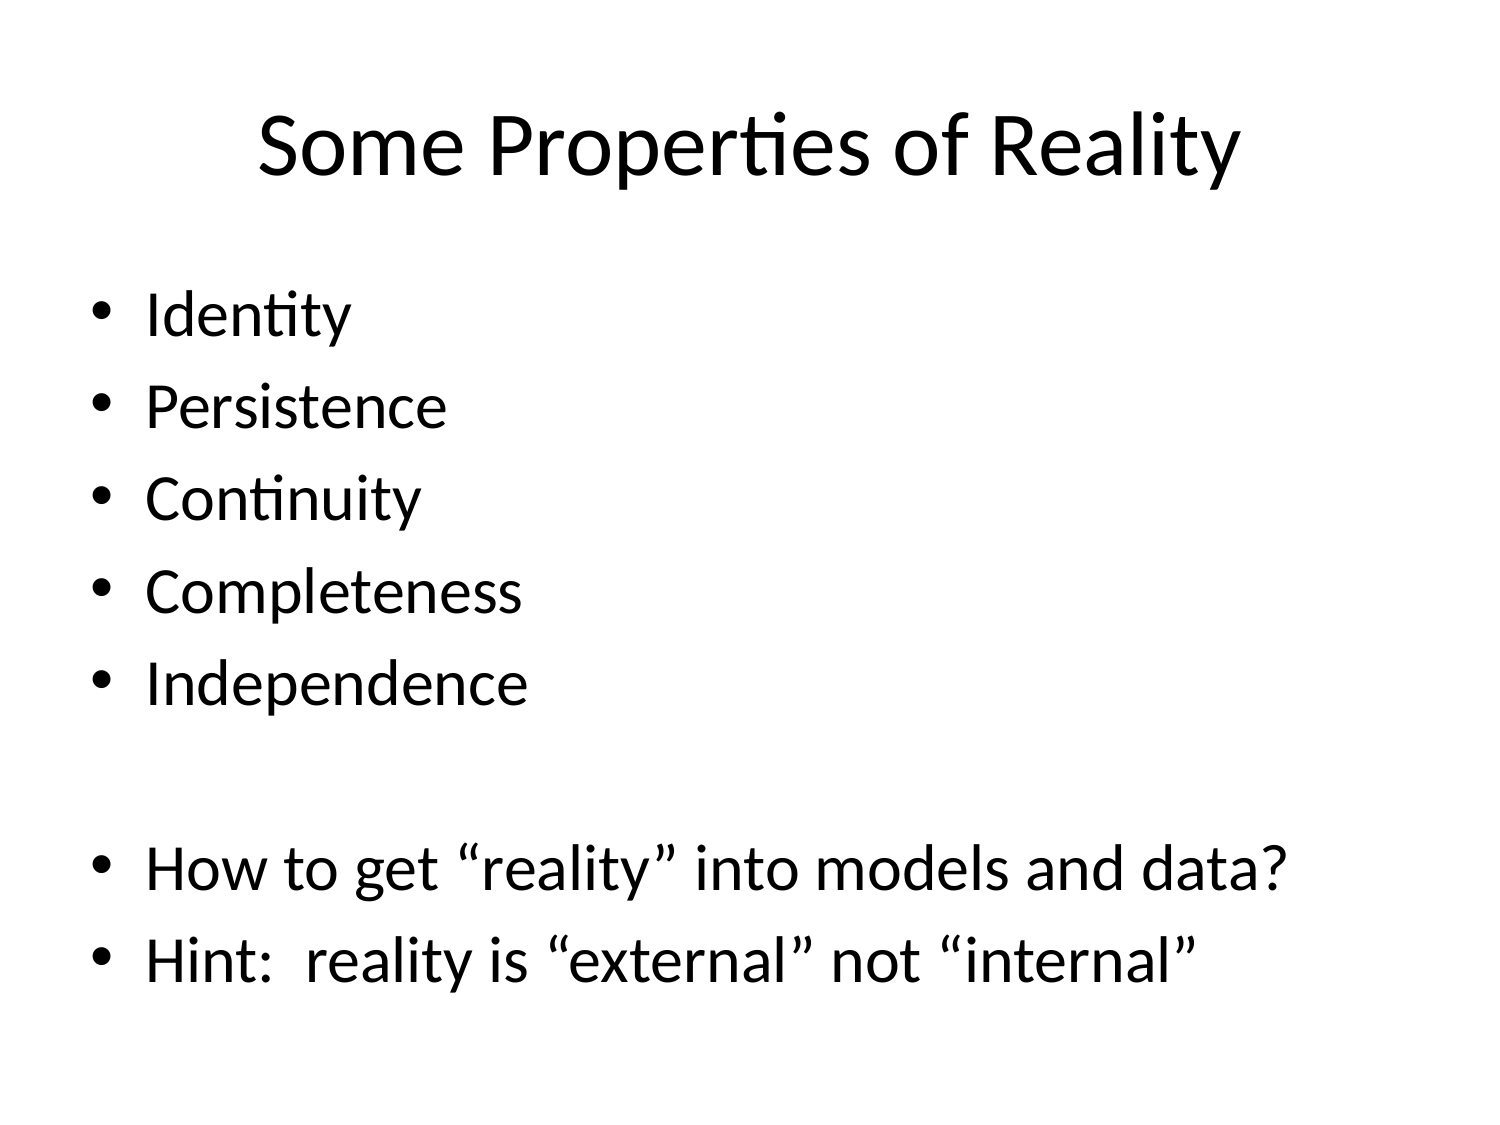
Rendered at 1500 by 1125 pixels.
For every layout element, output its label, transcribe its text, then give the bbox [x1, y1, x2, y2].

list Identity Persistence Continuity Completeness Independence How to get “reality” into models and data? Hint: reality is “external” not “internal” [75, 262, 1425, 1005]
title Some Properties of Reality [75, 45, 1425, 233]
